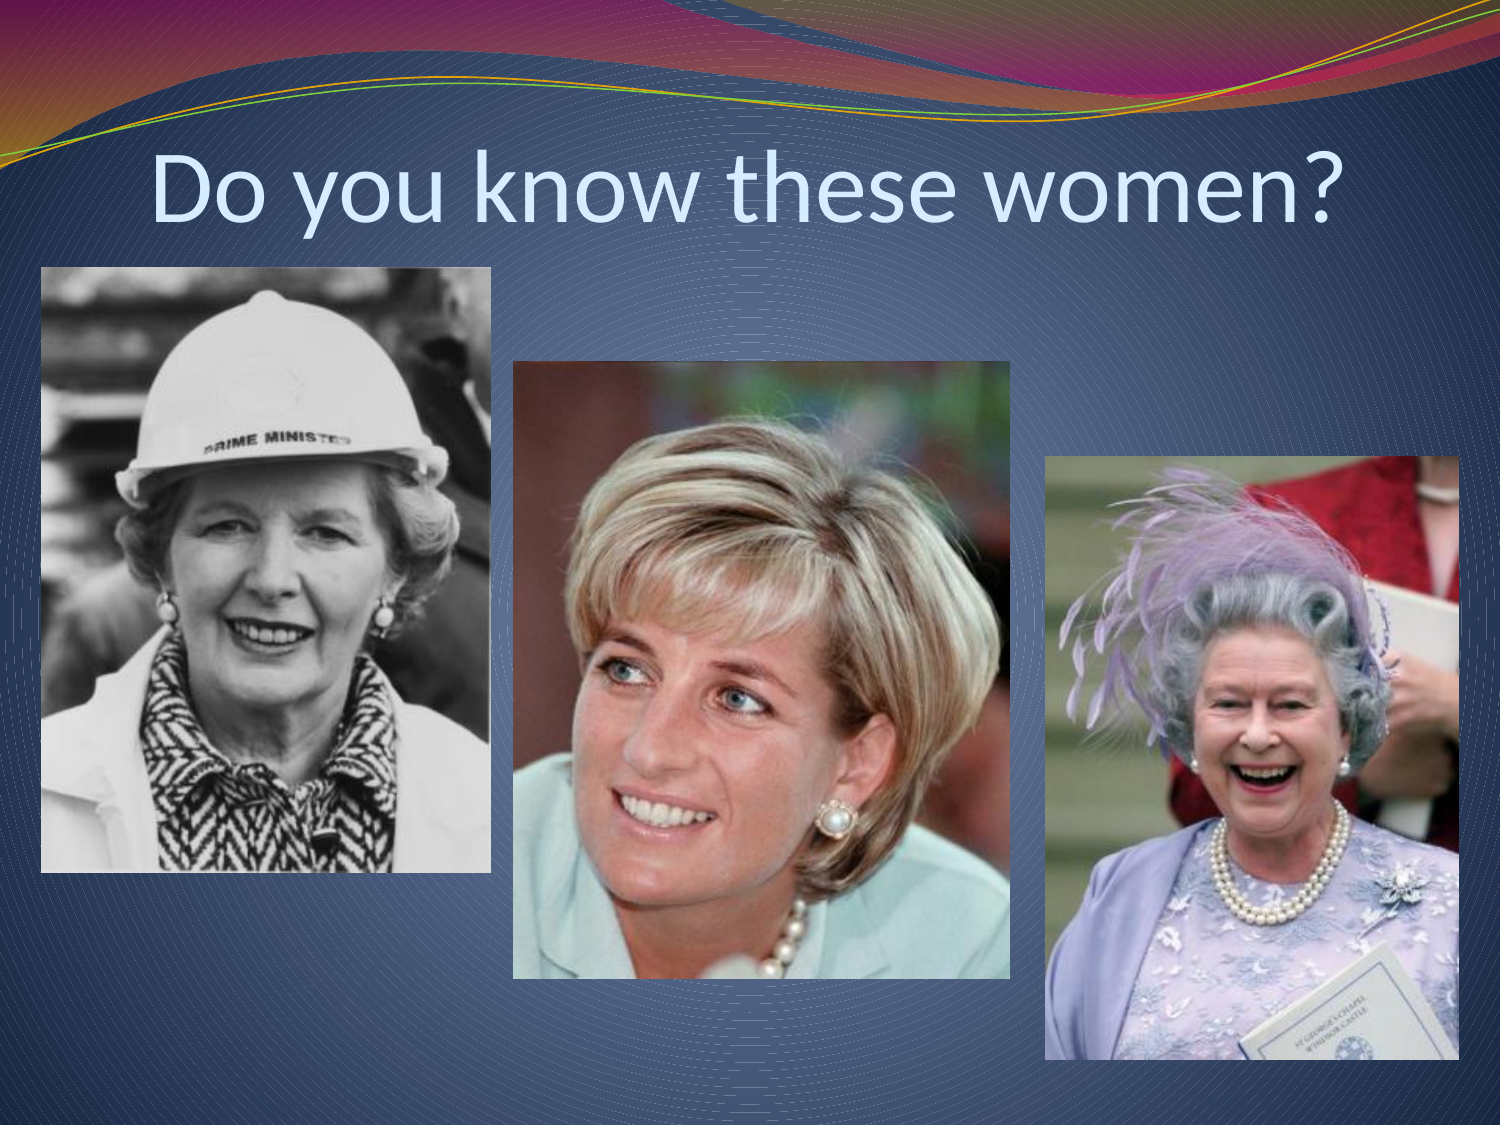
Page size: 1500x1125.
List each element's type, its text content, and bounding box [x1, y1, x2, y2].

title Do you know these women? [74, 77, 1426, 244]
picture [513, 361, 1011, 979]
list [40, 266, 491, 873]
picture [1045, 455, 1460, 1061]
